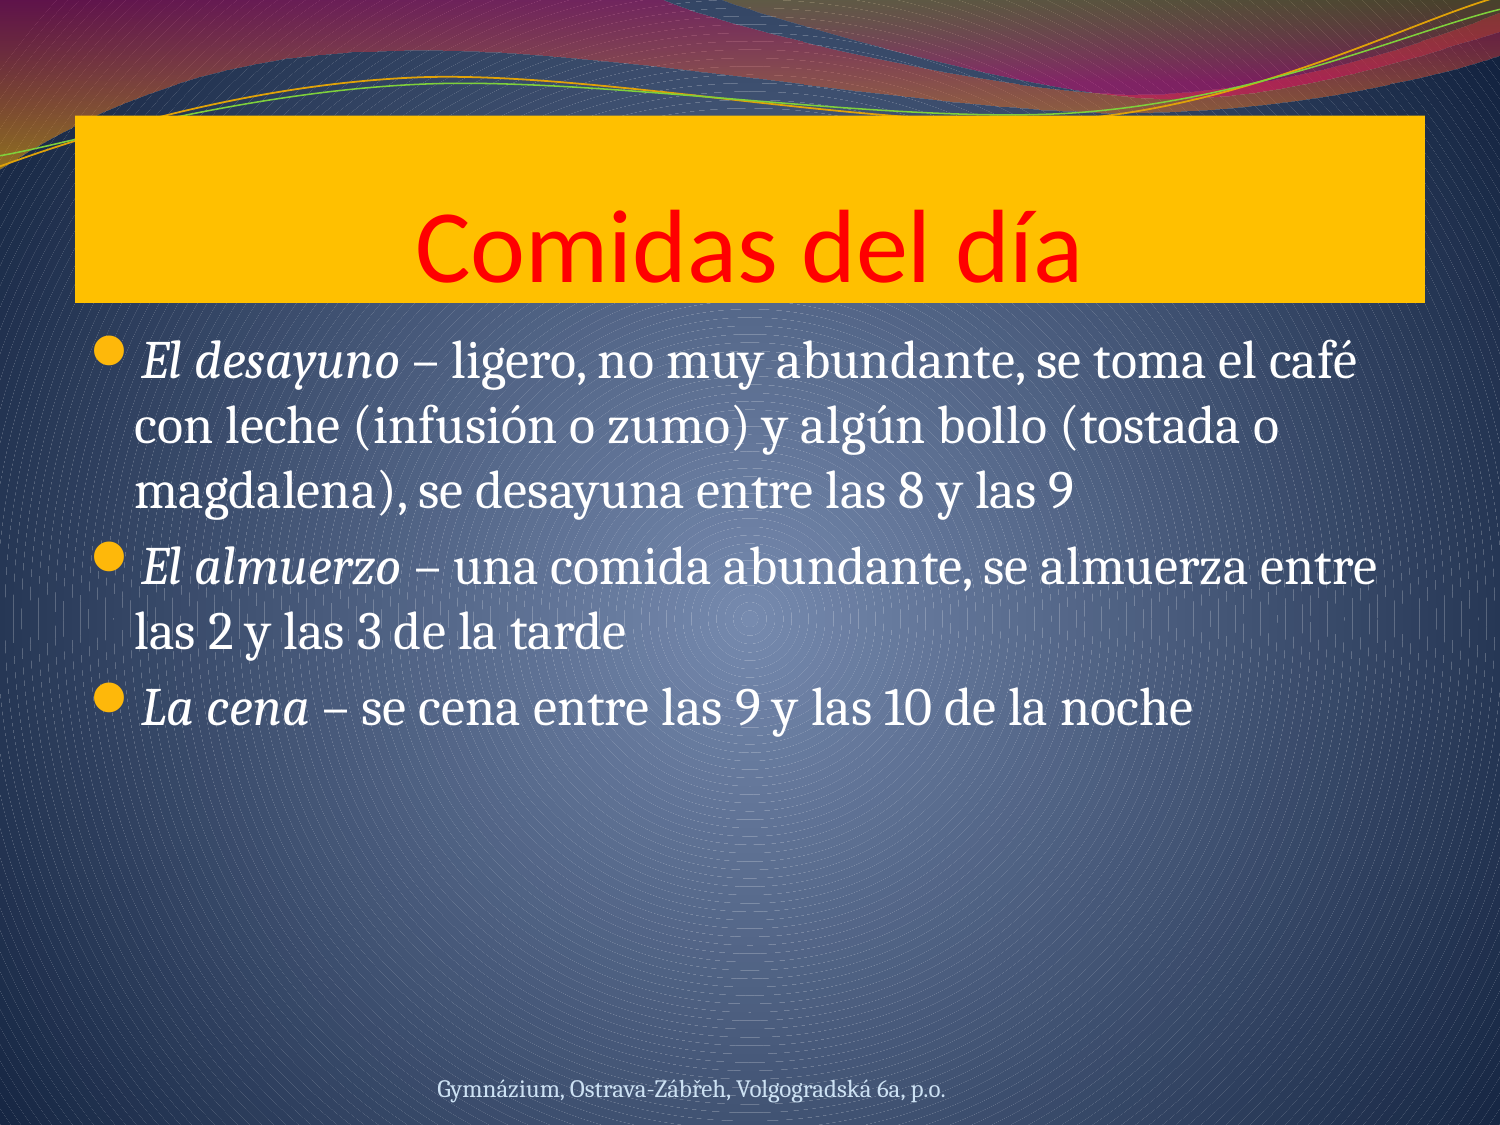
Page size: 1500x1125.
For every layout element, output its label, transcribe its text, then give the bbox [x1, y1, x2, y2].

footer Gymnázium, Ostrava-Zábřeh, Volgogradská 6a, p.o. [437, 1042, 988, 1103]
title Comidas del día [75, 115, 1425, 303]
list El desayuno – ligero, no muy abundante, se toma el café con leche (infusión o zumo) y algún bollo (tostada o magdalena), se desayuna entre las 8 y las 9 El almuerzo – una comida abundante, se almuerza entre las 2 y las 3 de la tarde La cena – se cena entre las 9 y las 10 de la noche [75, 317, 1425, 1038]
